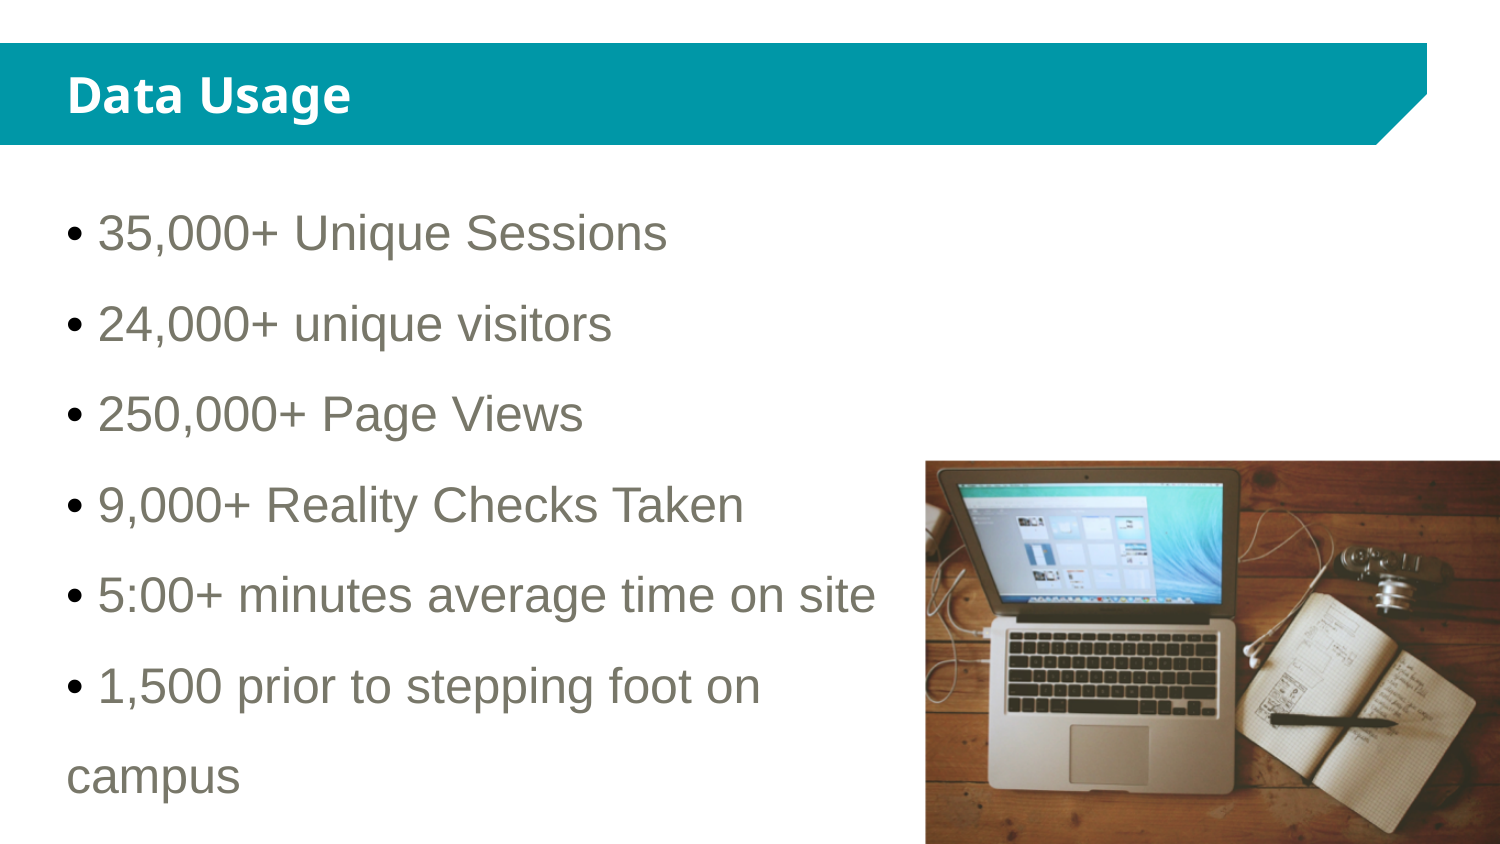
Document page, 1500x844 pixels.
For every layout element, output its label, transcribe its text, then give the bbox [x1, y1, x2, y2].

picture [925, 460, 1500, 844]
title Data Usage [51, 48, 1449, 142]
list • 35,000+ Unique Sessions • 24,000+ unique visitors • 250,000+ Page Views • 9,000+ Reality Checks Taken • 5:00+ minutes average time on site • 1,500 prior to stepping foot on campus [51, 167, 1449, 729]
